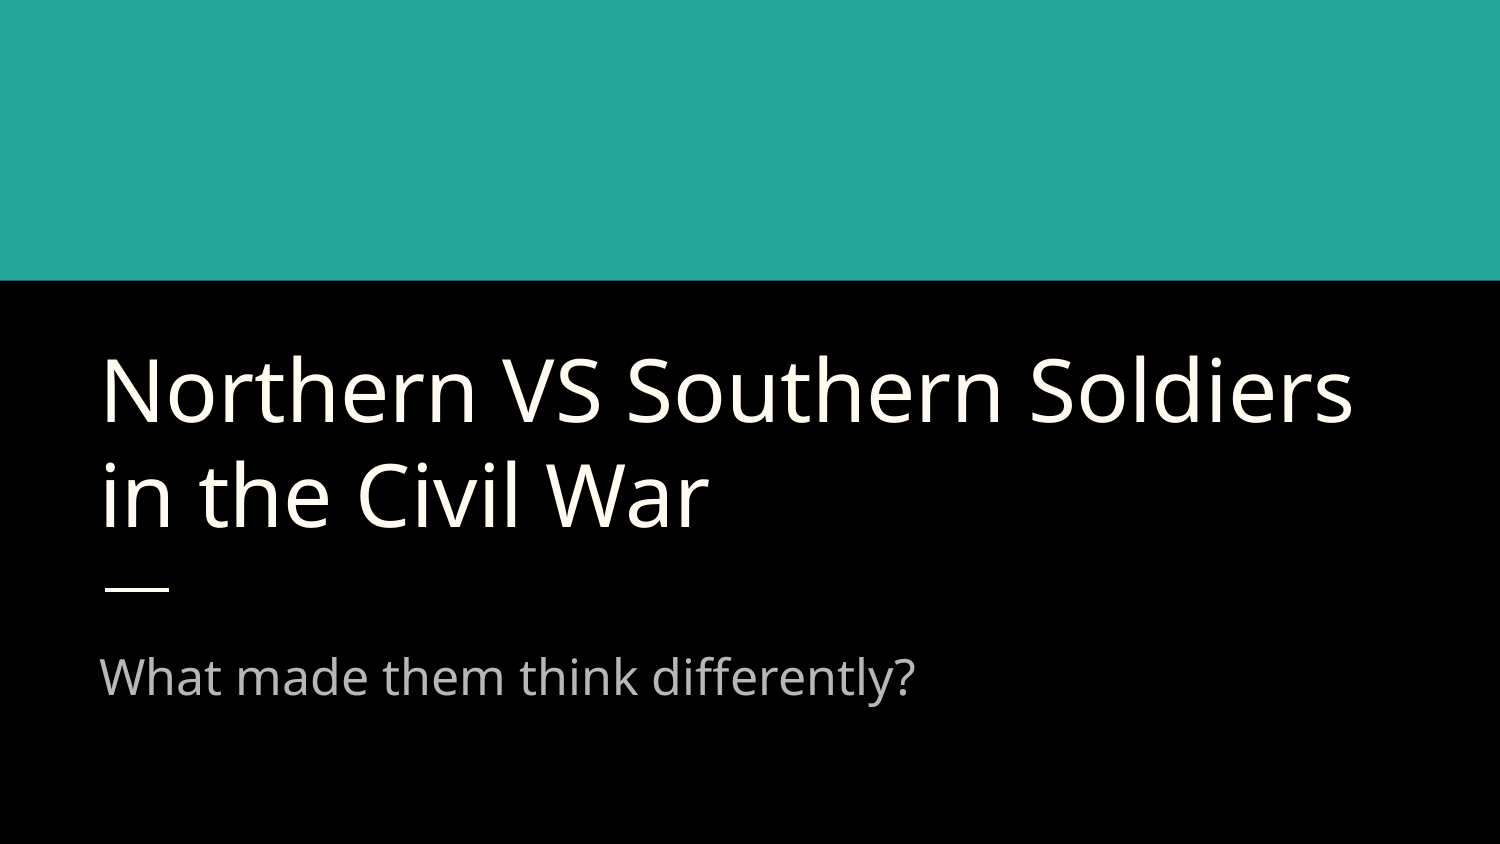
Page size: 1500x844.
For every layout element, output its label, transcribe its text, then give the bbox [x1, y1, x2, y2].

title Northern VS Southern Soldiers in the Civil War [84, 310, 1416, 561]
subtitle What made them think differently? [84, 630, 1416, 760]
